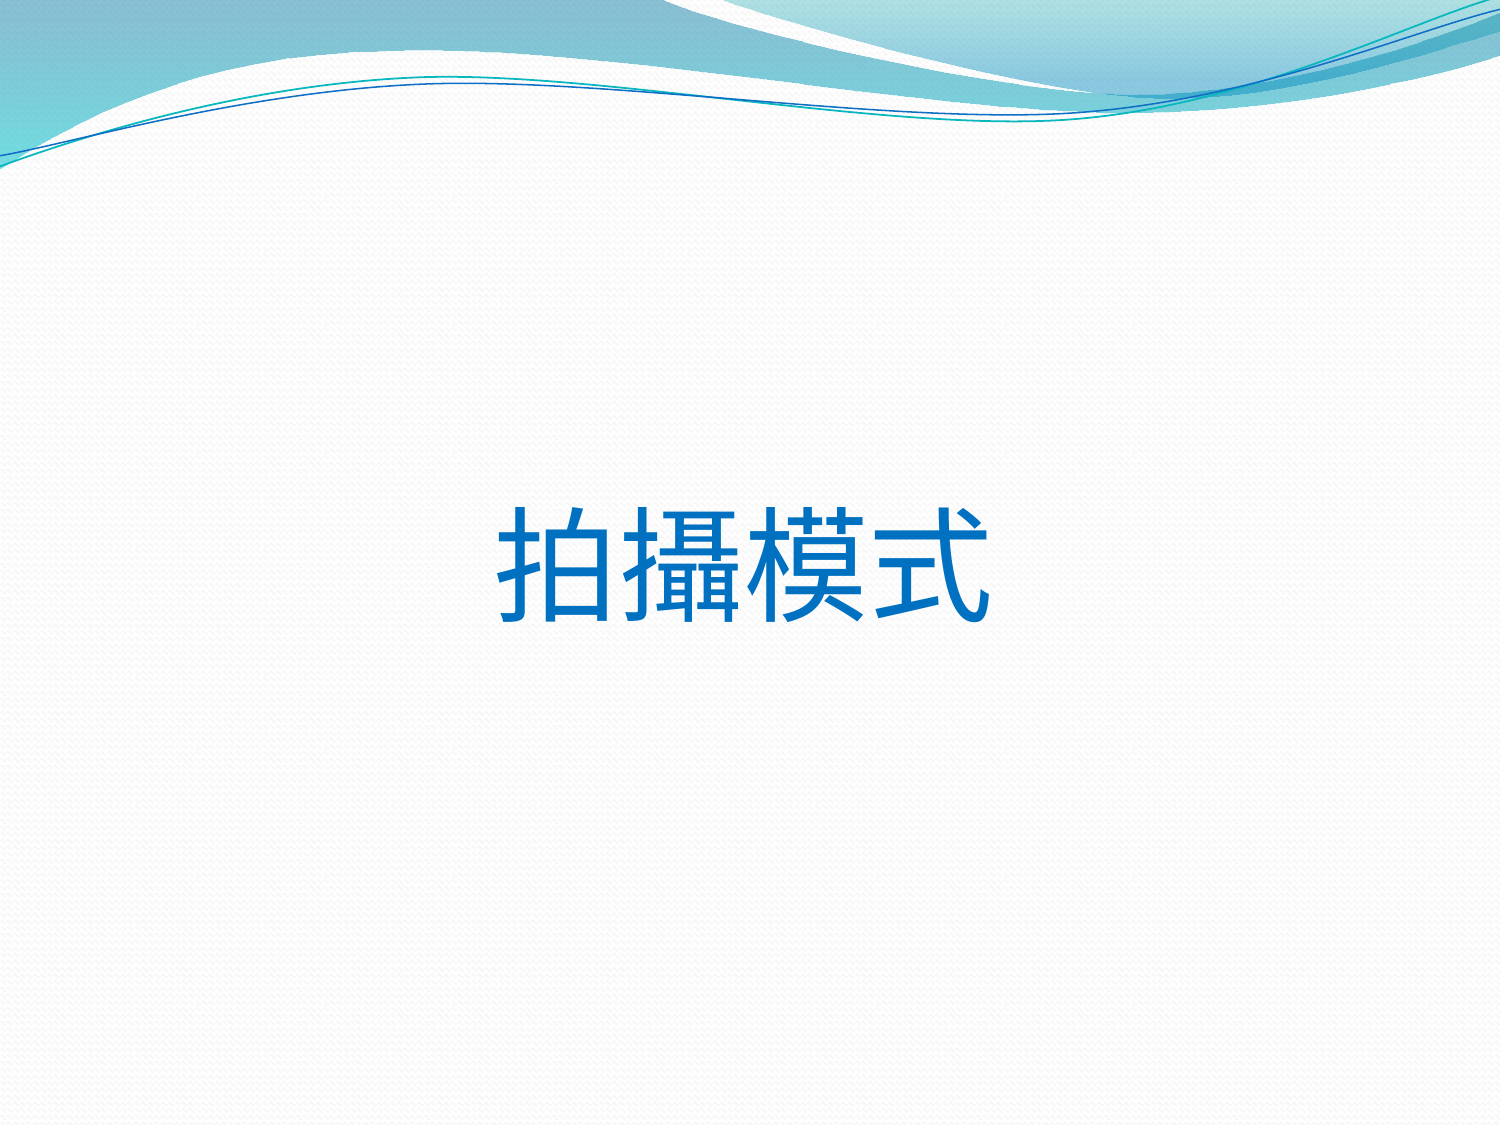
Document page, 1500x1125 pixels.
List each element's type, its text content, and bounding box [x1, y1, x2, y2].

text_box 拍攝模式 [360, 479, 1128, 645]
